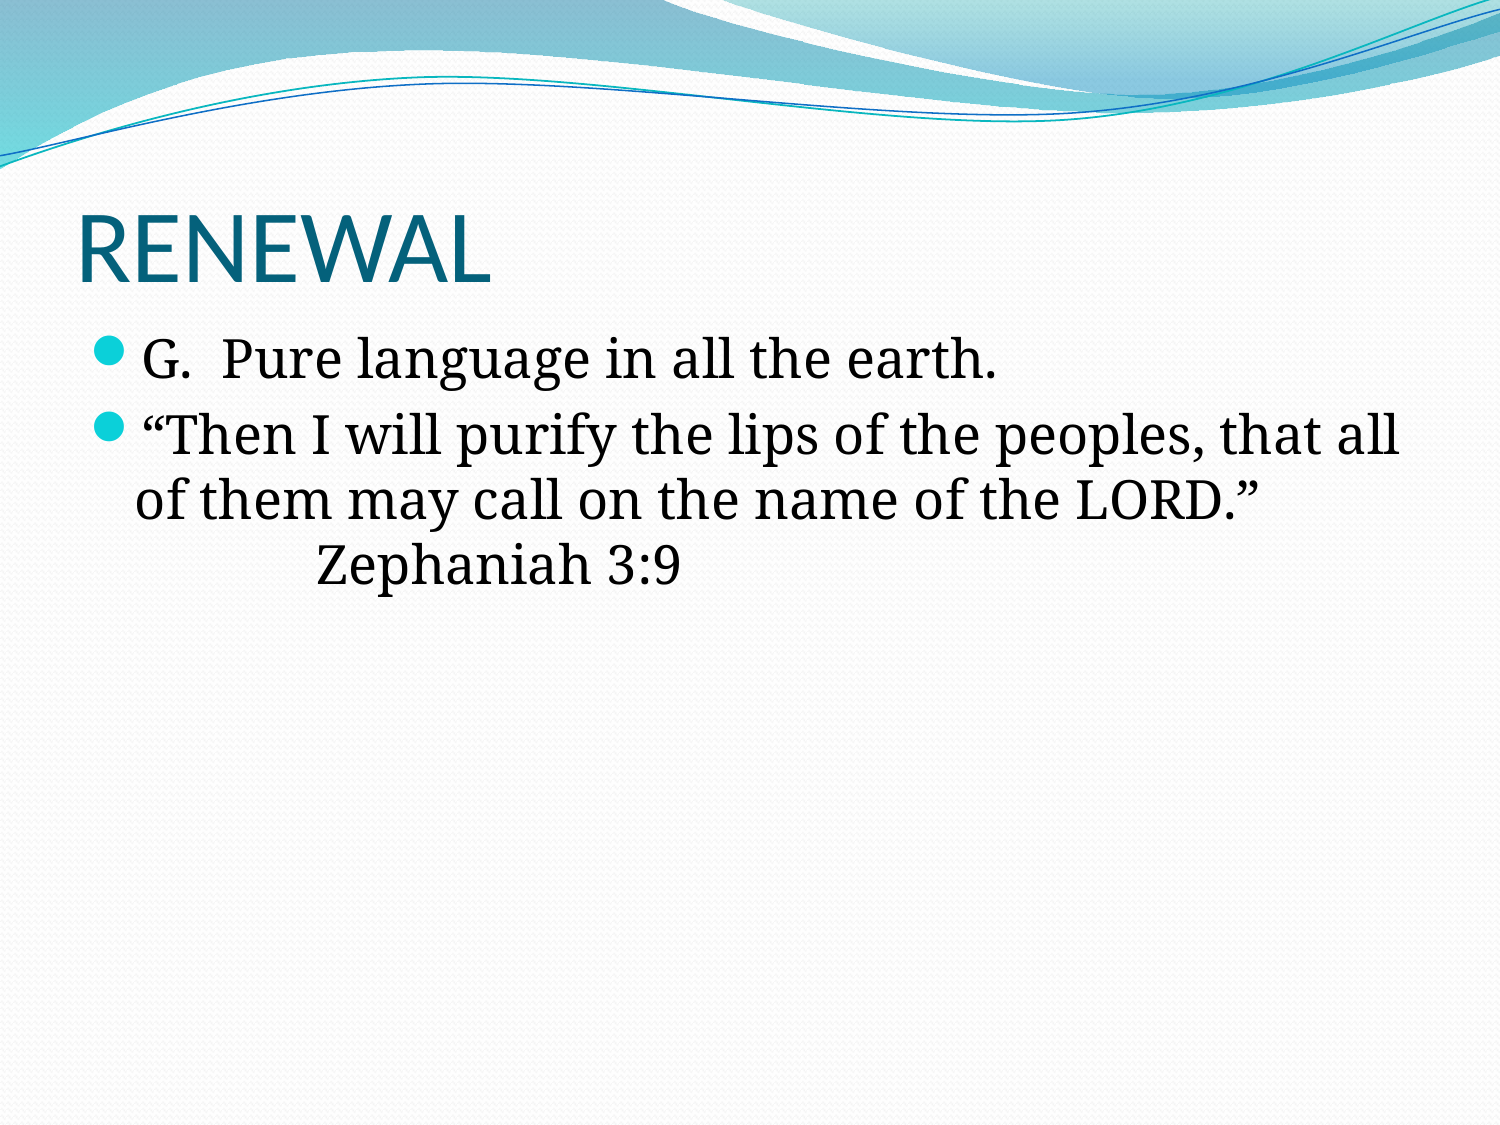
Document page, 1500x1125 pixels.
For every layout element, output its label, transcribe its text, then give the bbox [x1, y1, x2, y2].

title RENEWAL [75, 115, 1425, 303]
list G. Pure language in all the earth. “Then I will purify the lips of the peoples, that all of them may call on the name of the LORD.” Zephaniah 3:9 [75, 317, 1425, 1038]
